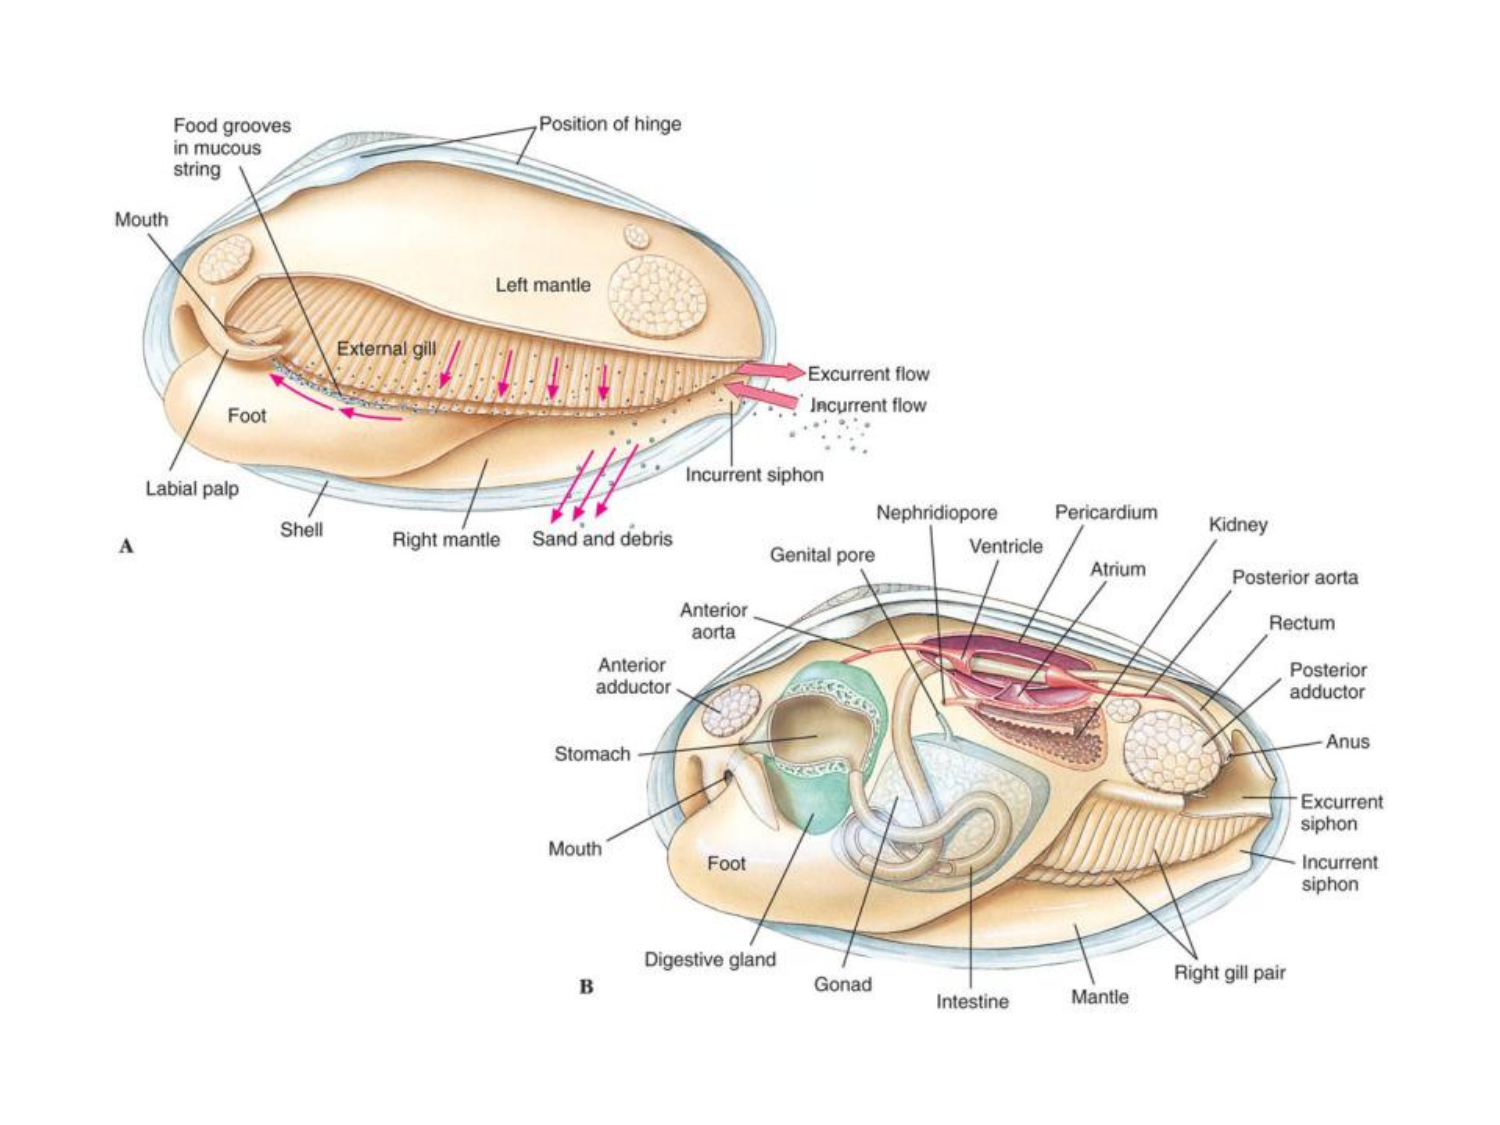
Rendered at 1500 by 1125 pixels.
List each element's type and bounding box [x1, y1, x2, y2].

picture [112, 112, 1388, 1013]
